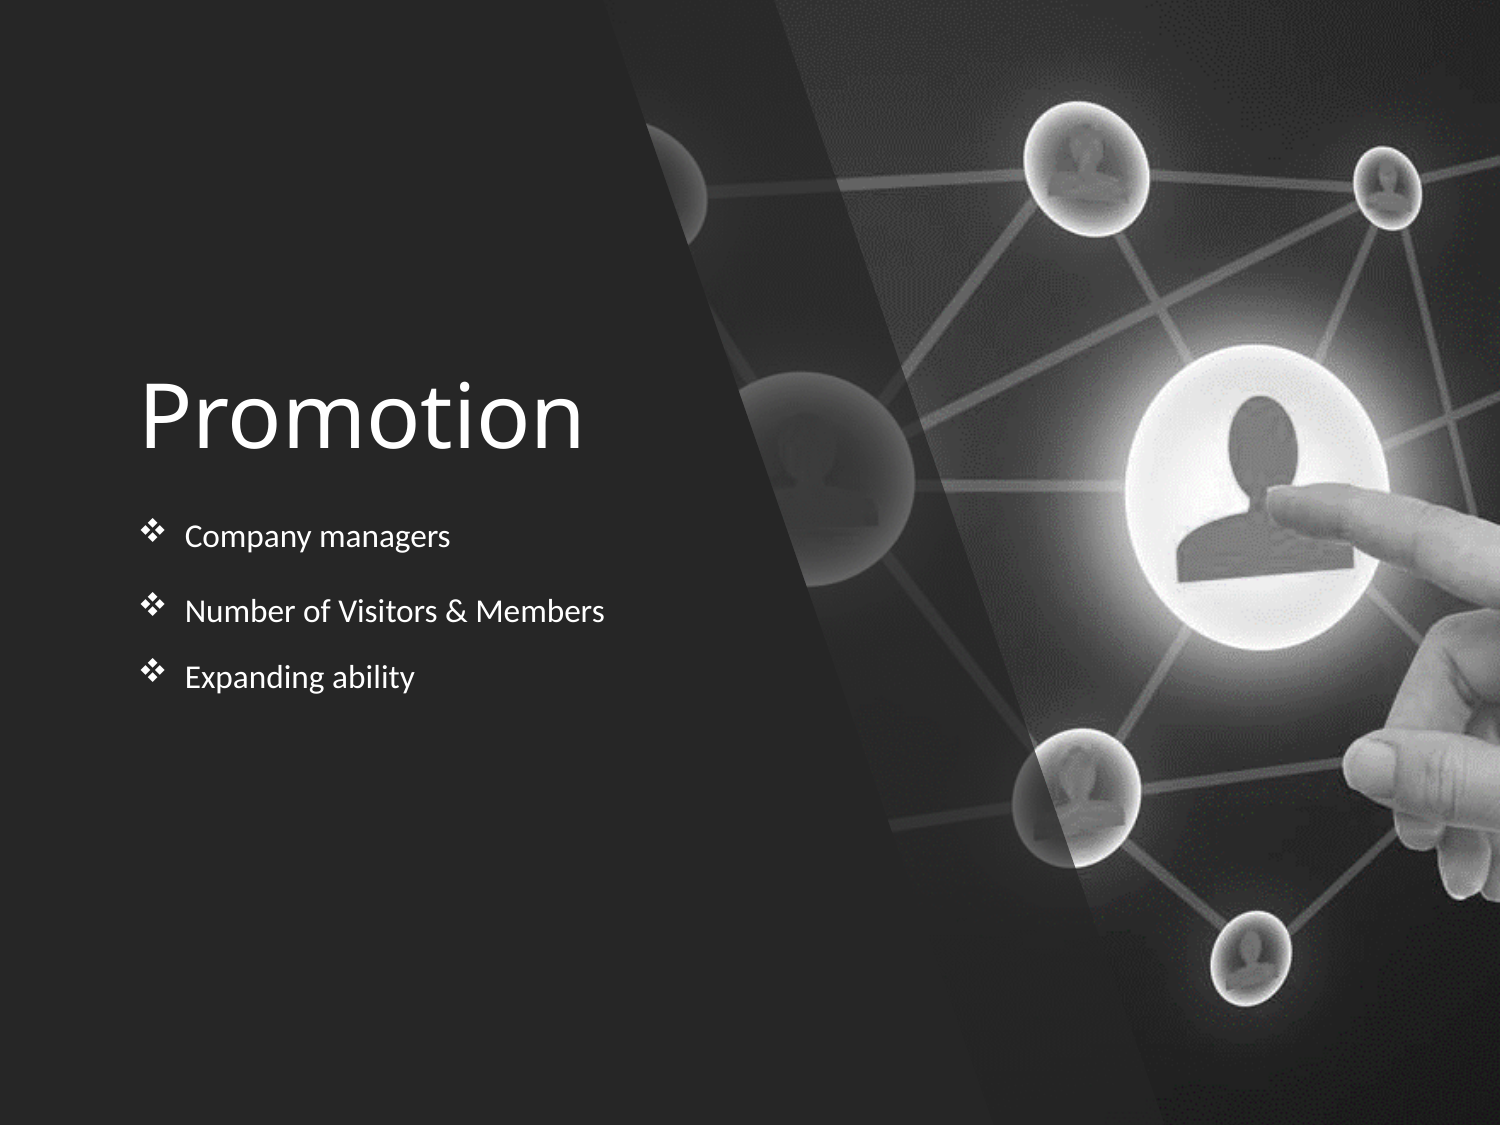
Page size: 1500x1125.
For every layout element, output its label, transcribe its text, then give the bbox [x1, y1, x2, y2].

text_box [0, 0, 592, 1125]
text_box Company managers [123, 506, 569, 562]
picture [592, 0, 1500, 1125]
text_box Promotion [123, 363, 592, 476]
text_box Expanding ability [123, 647, 478, 703]
text_box Number of Visitors & Members [123, 581, 592, 637]
